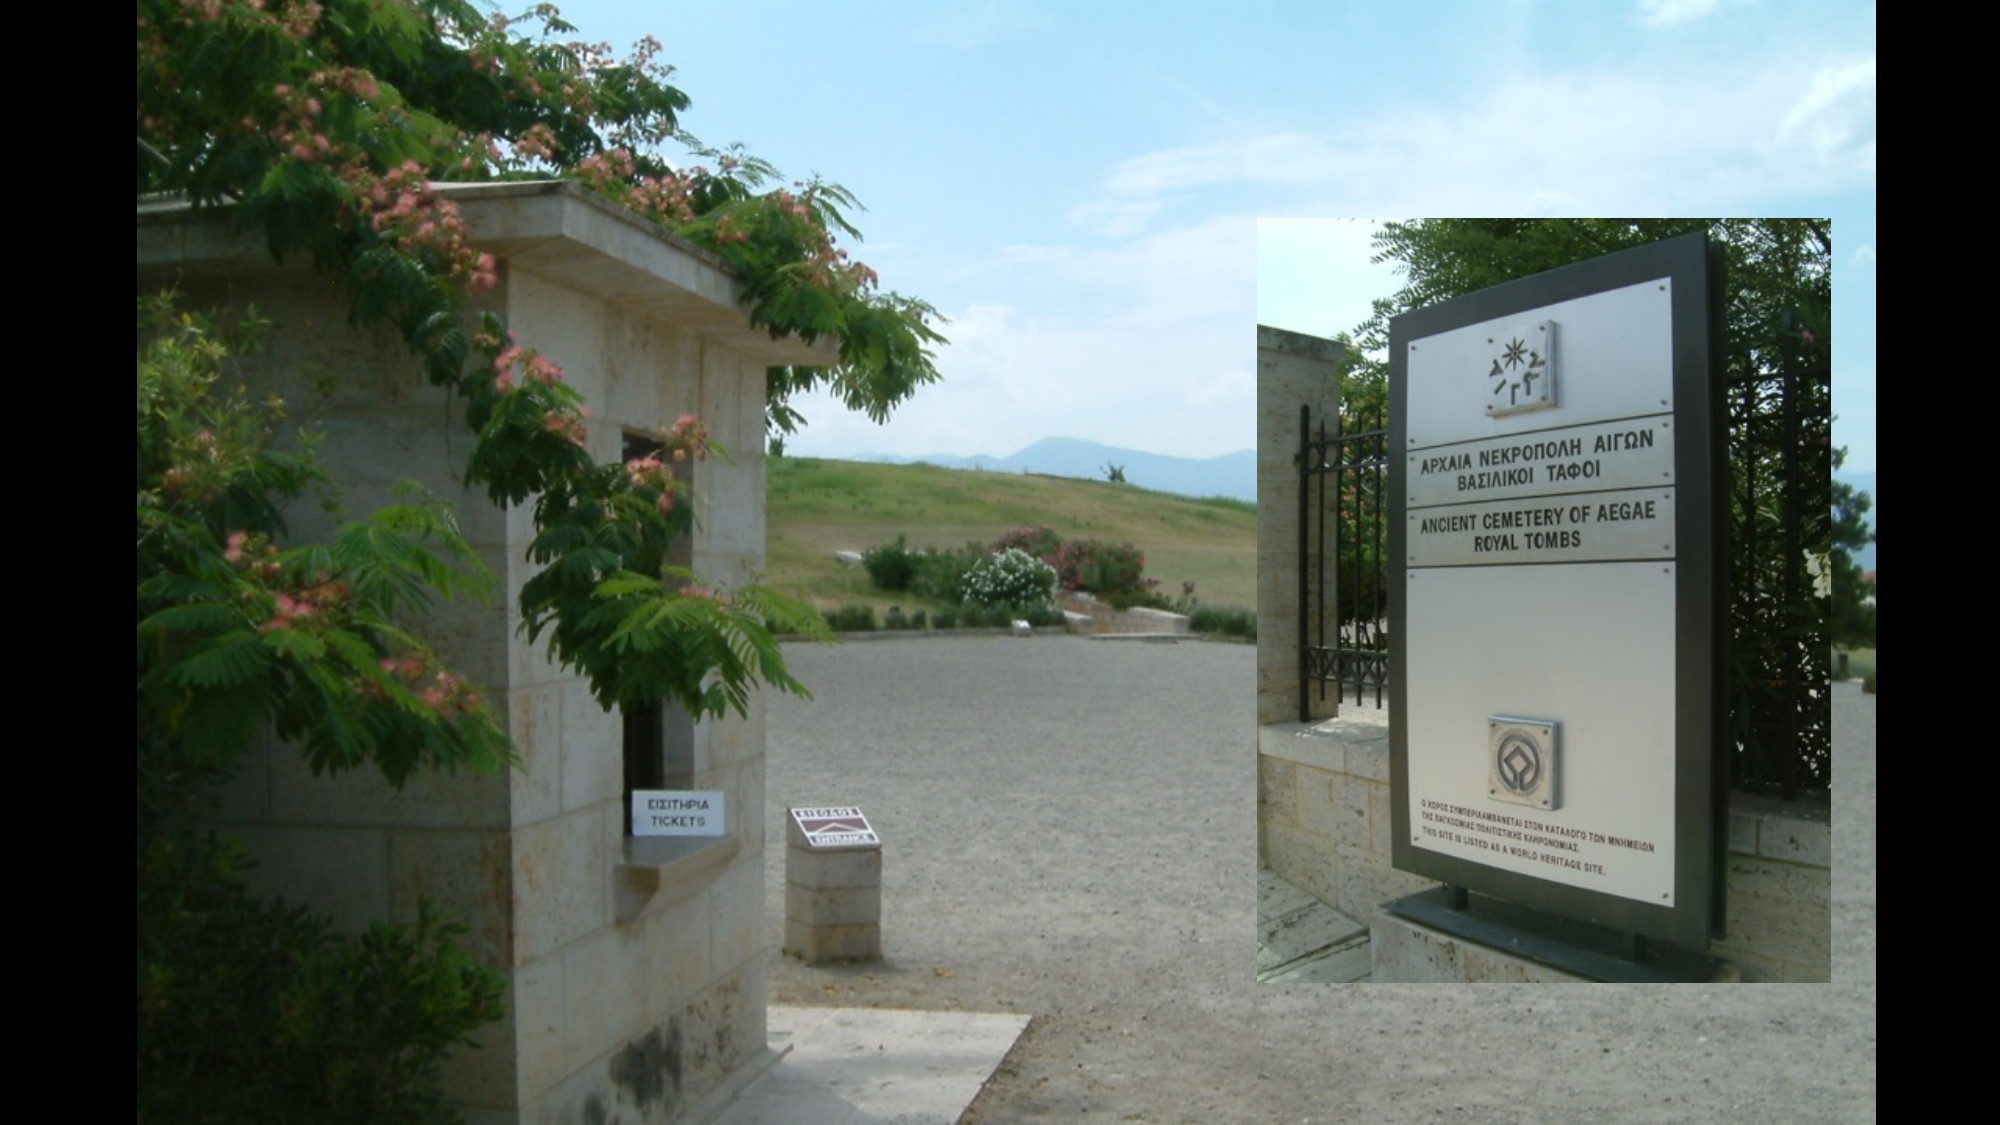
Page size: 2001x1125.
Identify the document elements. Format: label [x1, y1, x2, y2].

picture [137, 0, 1876, 1125]
